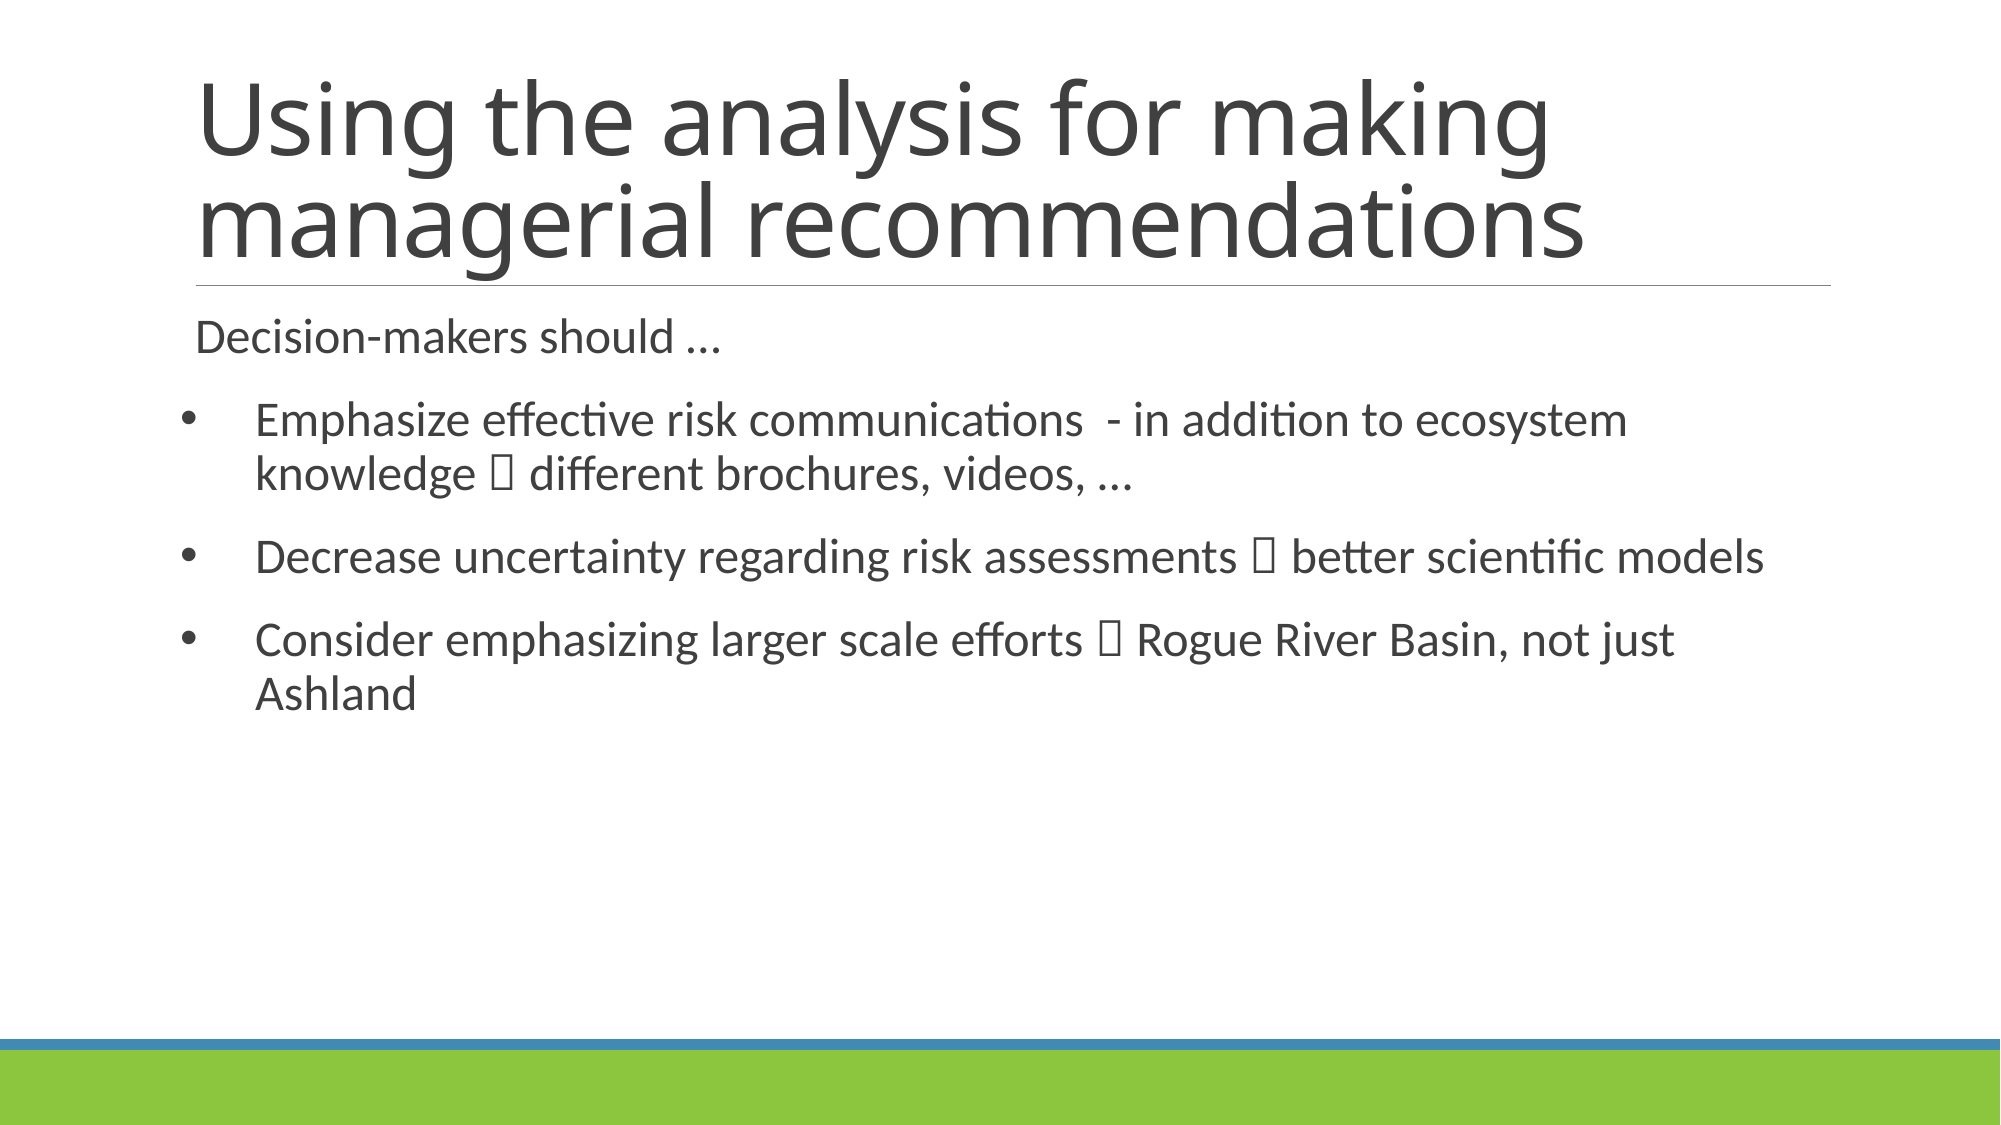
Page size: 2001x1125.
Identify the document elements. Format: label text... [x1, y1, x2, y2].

title Using the analysis for making managerial recommendations [180, 47, 1830, 285]
list Decision-makers should … Emphasize effective risk communications - in addition to ecosystem knowledge  different brochures, videos, … Decrease uncertainty regarding risk assessments  better scientific models Consider emphasizing larger scale efforts  Rogue River Basin, not just Ashland [180, 302, 1830, 963]
